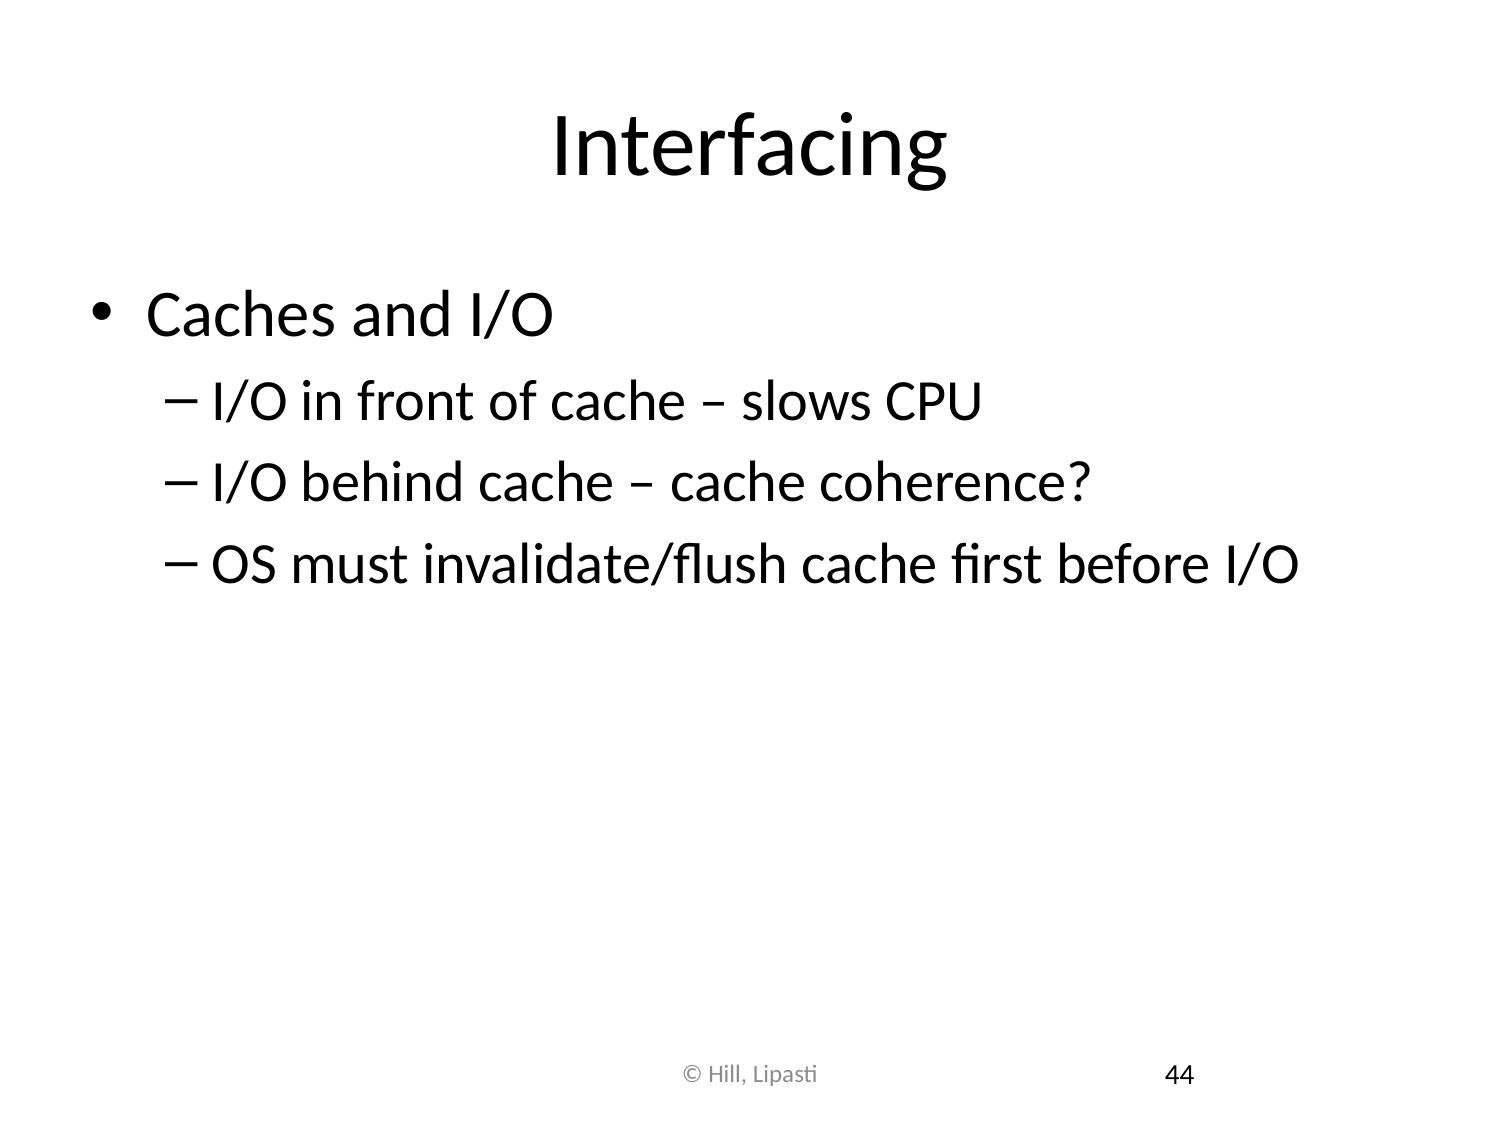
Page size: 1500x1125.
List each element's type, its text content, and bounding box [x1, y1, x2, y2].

footer © Hill, Lipasti [512, 1042, 988, 1103]
title Interfacing [74, 44, 1426, 233]
slide_number 44 [1074, 1042, 1425, 1103]
list Caches and I/O I/O in front of cache – slows CPU I/O behind cache – cache coherence? OS must invalidate/flush cache first before I/O [74, 262, 1426, 1006]
